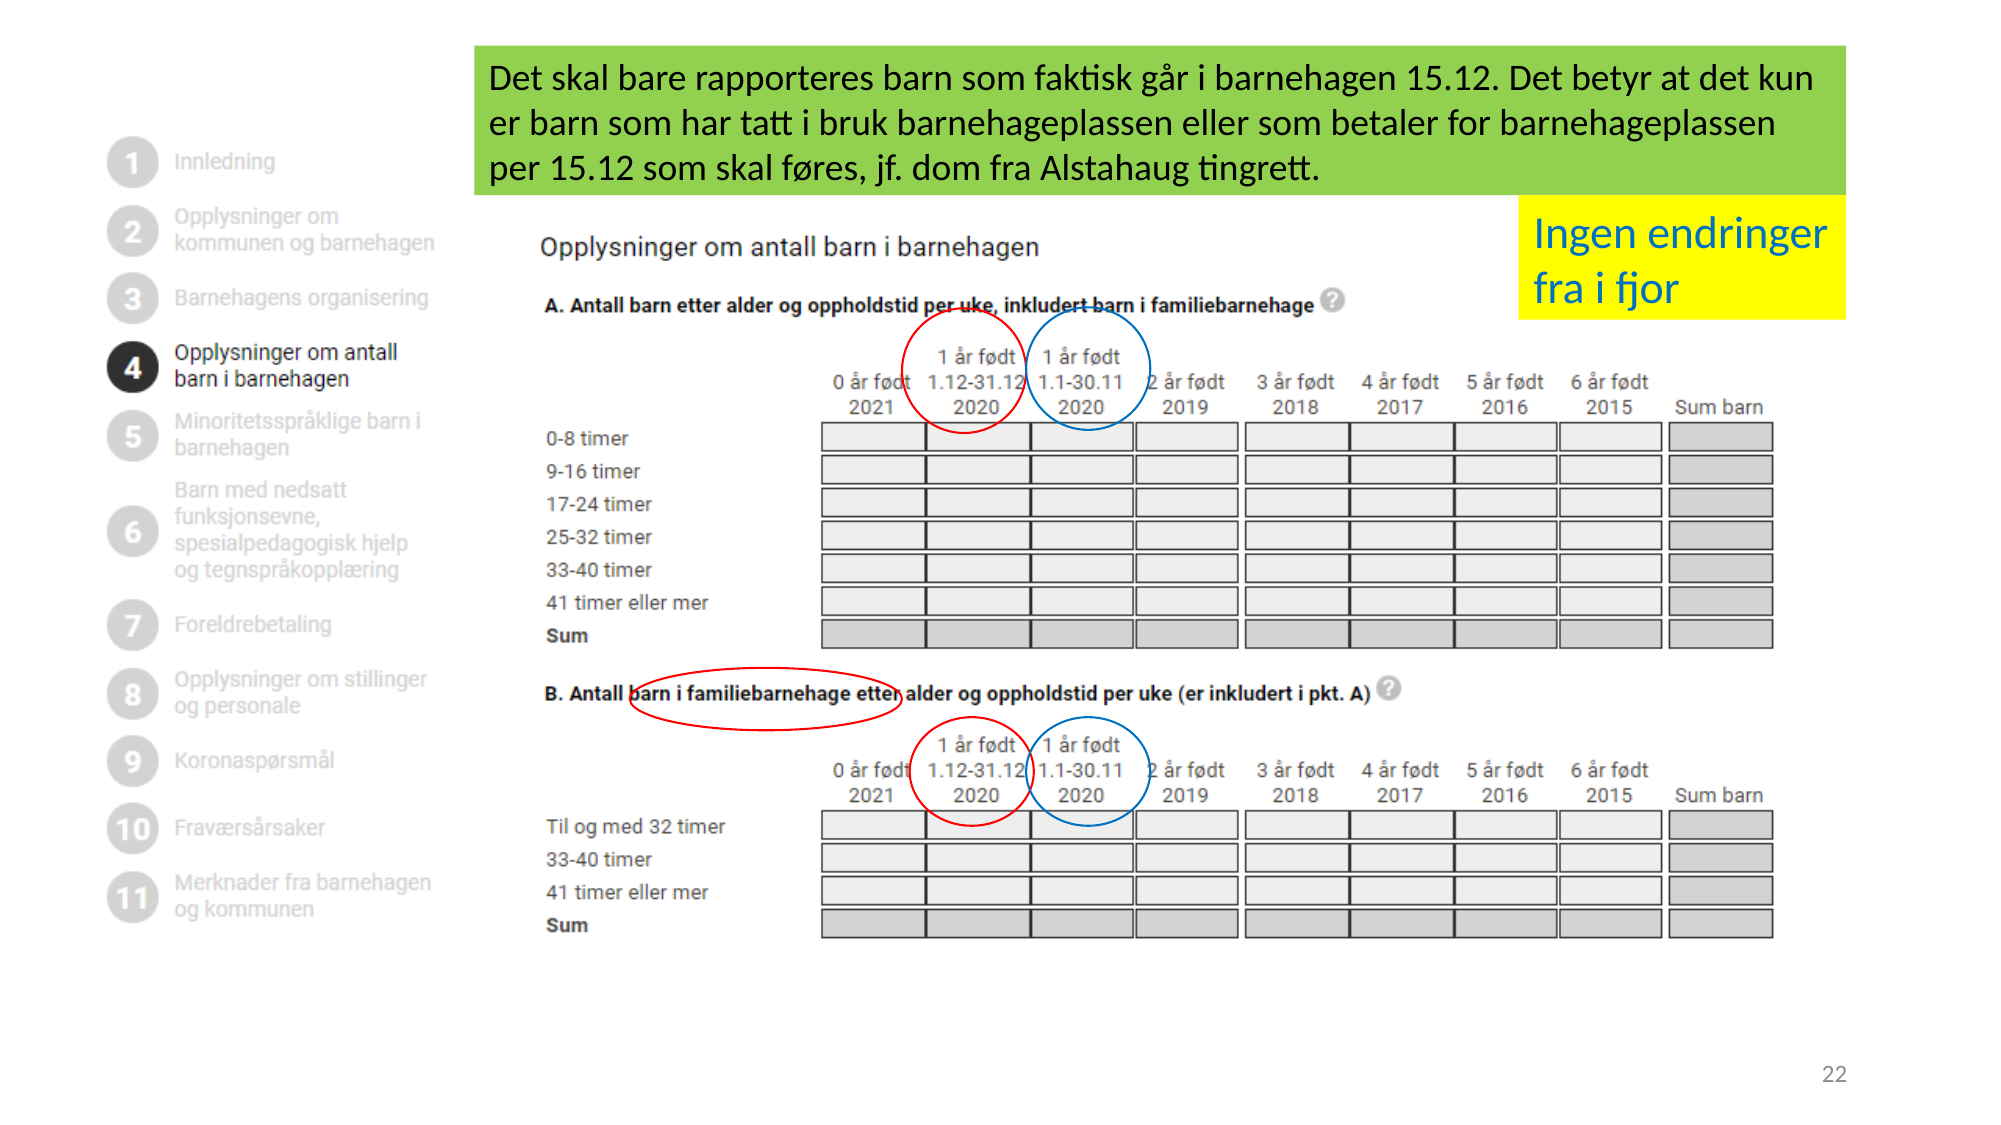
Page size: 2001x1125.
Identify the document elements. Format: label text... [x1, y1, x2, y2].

slide_number 22 [1412, 1042, 1863, 1103]
text_box Ingen endringer fra i fjor [1518, 195, 1847, 320]
picture [75, 121, 445, 942]
picture [526, 225, 1794, 959]
text_box Det skal bare rapporteres barn som faktisk går i barnehagen 15.12. Det betyr at det kun er barn som har tatt i bruk barnehageplassen eller som betaler for barnehageplassen per 15.12 som skal føres, jf. dom fra Alstahaug tingrett. [474, 45, 1847, 196]
